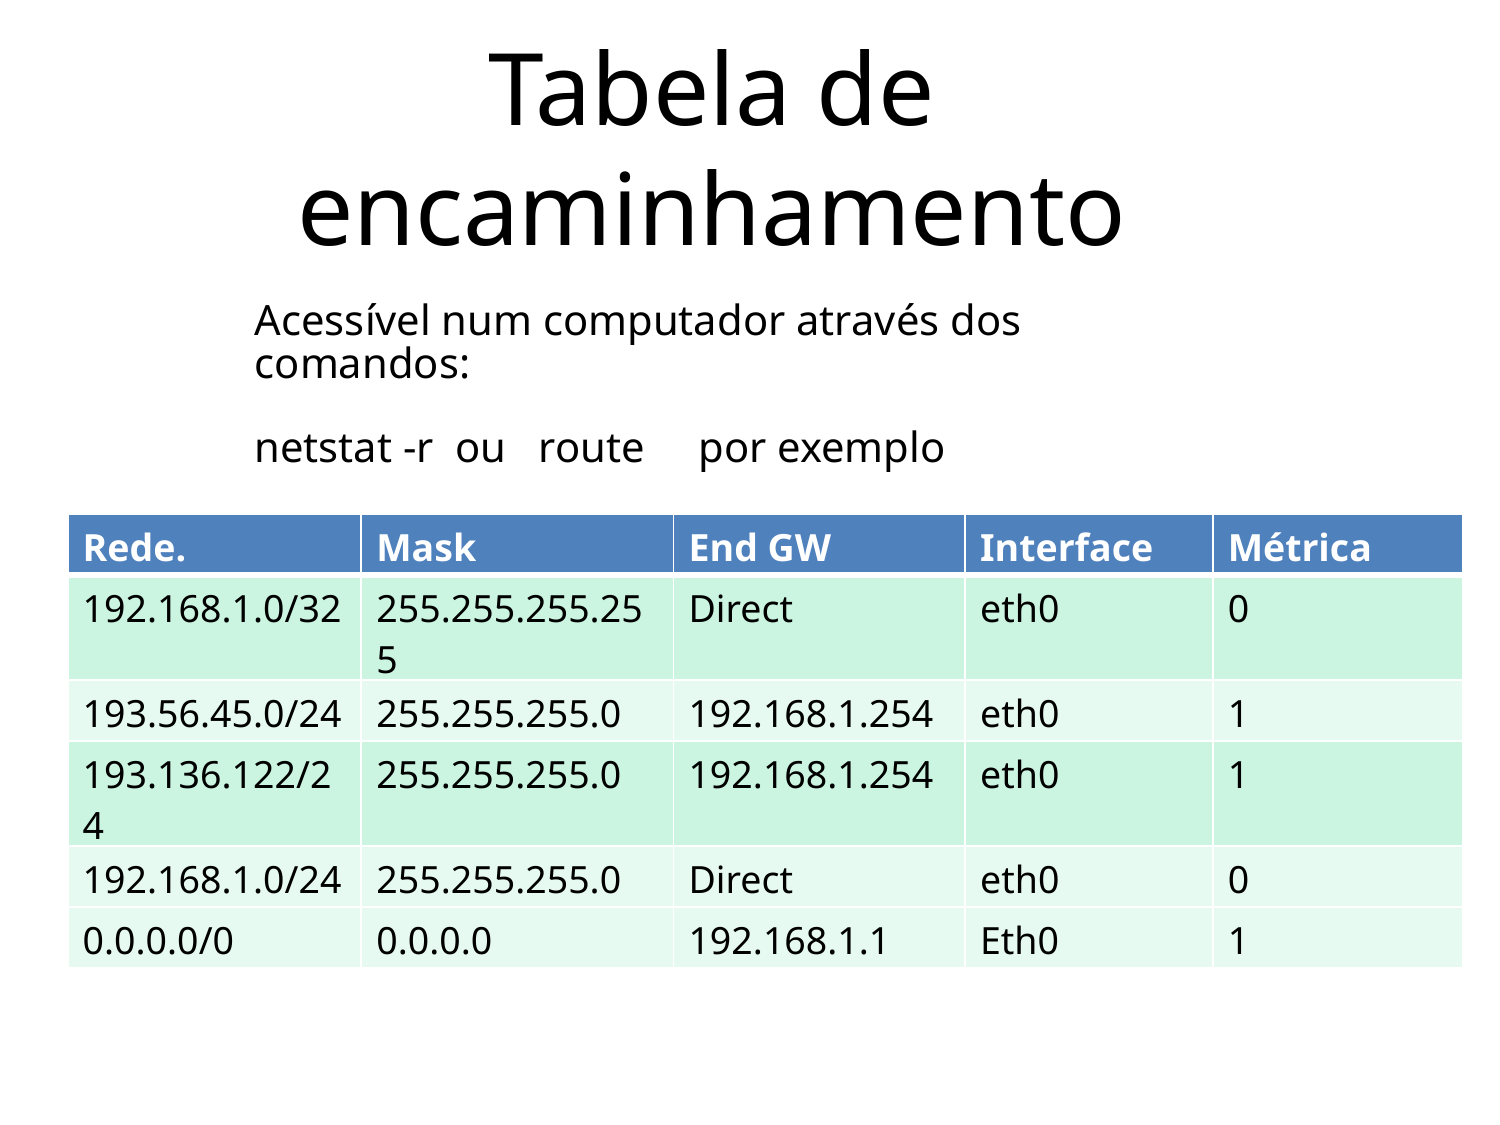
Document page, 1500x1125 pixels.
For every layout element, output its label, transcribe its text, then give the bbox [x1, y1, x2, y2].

table_cell 1 [1214, 908, 1462, 967]
table_cell 0.0.0.0 [362, 908, 673, 967]
table_cell 192.168.1.0/24 [69, 847, 360, 906]
table_cell 255.255.255.0 [362, 742, 673, 845]
table_cell 255.255.255.0 [362, 681, 673, 740]
table_cell eth0 [966, 578, 1212, 679]
table_cell 1 [1214, 742, 1462, 845]
table_cell 255.255.255.0 [362, 847, 673, 906]
table_header End GW [674, 515, 964, 572]
table_cell 1 [1214, 681, 1462, 740]
table_cell Eth0 [966, 908, 1212, 967]
table_cell 193.56.45.0/24 [69, 681, 360, 740]
table_cell eth0 [966, 742, 1212, 845]
table_cell 192.168.1.0/32 [69, 578, 360, 679]
table_cell 0.0.0.0/0 [69, 908, 360, 967]
table_cell Direct [674, 847, 964, 906]
table_cell 192.168.1.1 [674, 908, 964, 967]
text_box Acessível num computador através dos comandos: netstat -r ou route por exemplo [244, 297, 1241, 476]
table_header Mask [362, 515, 673, 572]
table_header Rede. [69, 515, 360, 572]
table_cell 193.136.122/24 [69, 742, 360, 845]
table_header Interface [966, 515, 1212, 572]
table_header Métrica [1214, 515, 1462, 572]
table_cell Direct [674, 578, 964, 679]
table_cell 0 [1214, 578, 1462, 679]
table_cell 0 [1214, 847, 1462, 906]
table_cell 255.255.255.255 [362, 578, 673, 679]
table_cell 192.168.1.254 [674, 742, 964, 845]
table_cell 192.168.1.254 [674, 681, 964, 740]
table_cell eth0 [966, 681, 1212, 740]
title Tabela de encaminhamento [48, 69, 1375, 220]
table_cell eth0 [966, 847, 1212, 906]
